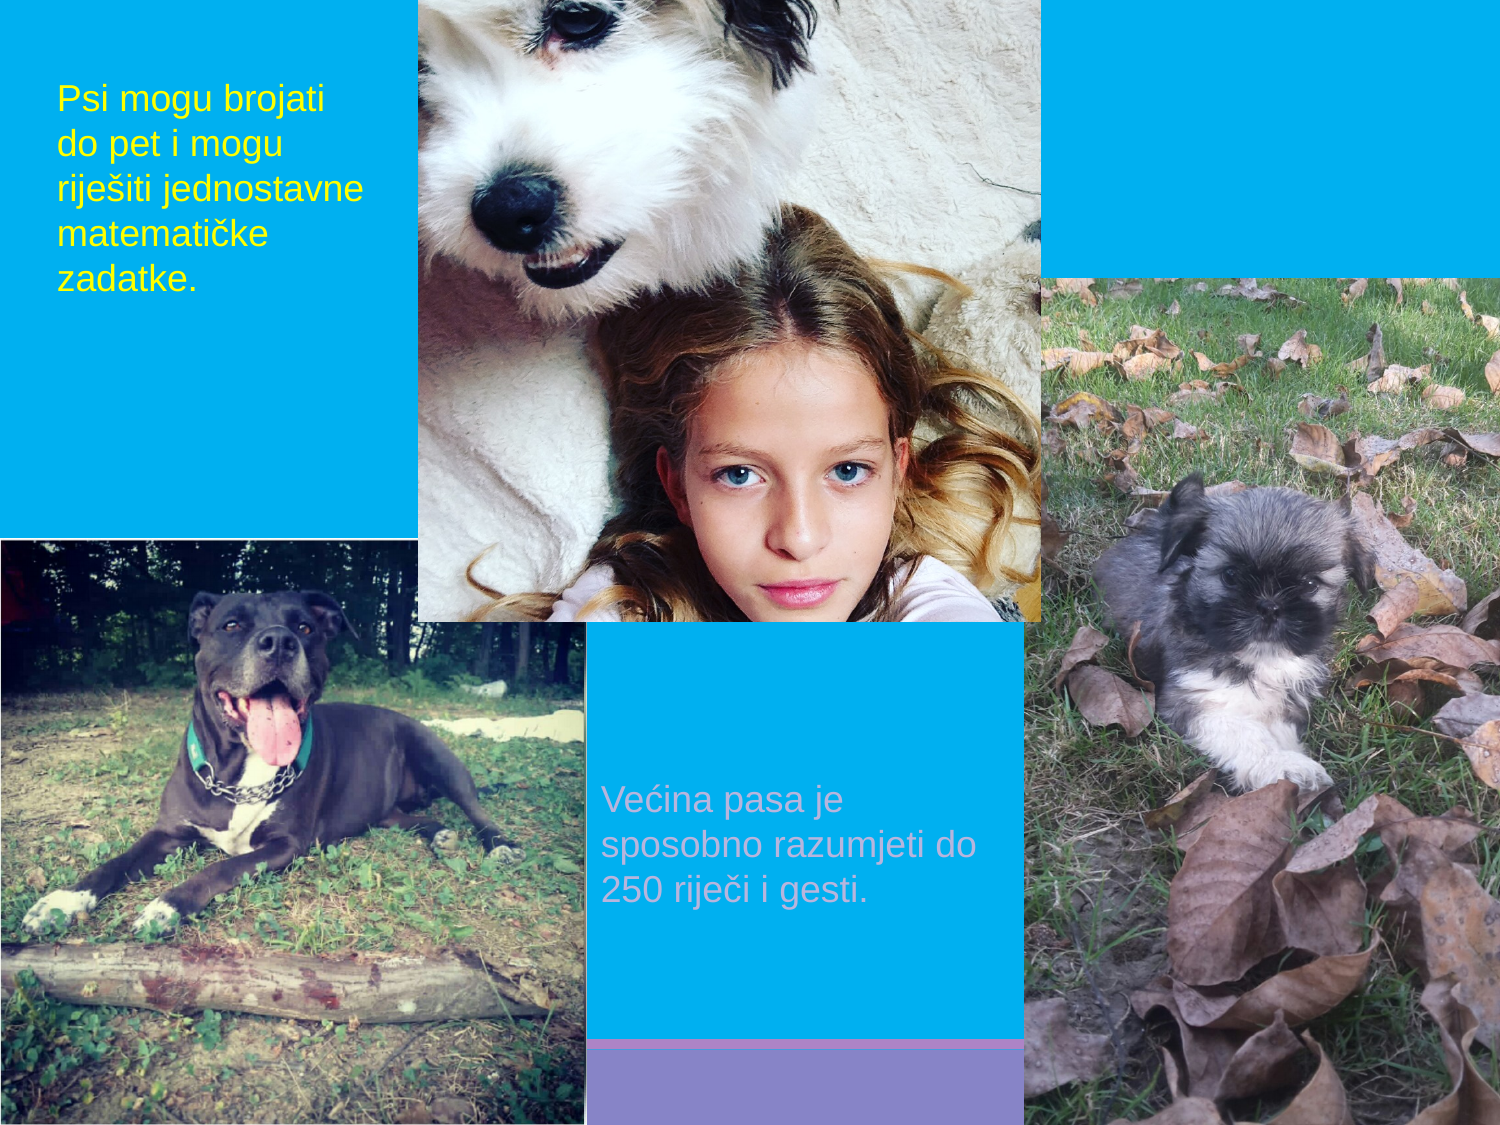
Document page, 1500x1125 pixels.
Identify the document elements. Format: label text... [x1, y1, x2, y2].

picture [0, 0, 1500, 1125]
text_box Psi mogu brojati do pet i mogu riješiti jednostavne matematičke zadatke. [42, 66, 384, 307]
text_box Većina pasa je sposobno razumjeti do 250 riječi i gesti. [594, 767, 998, 917]
